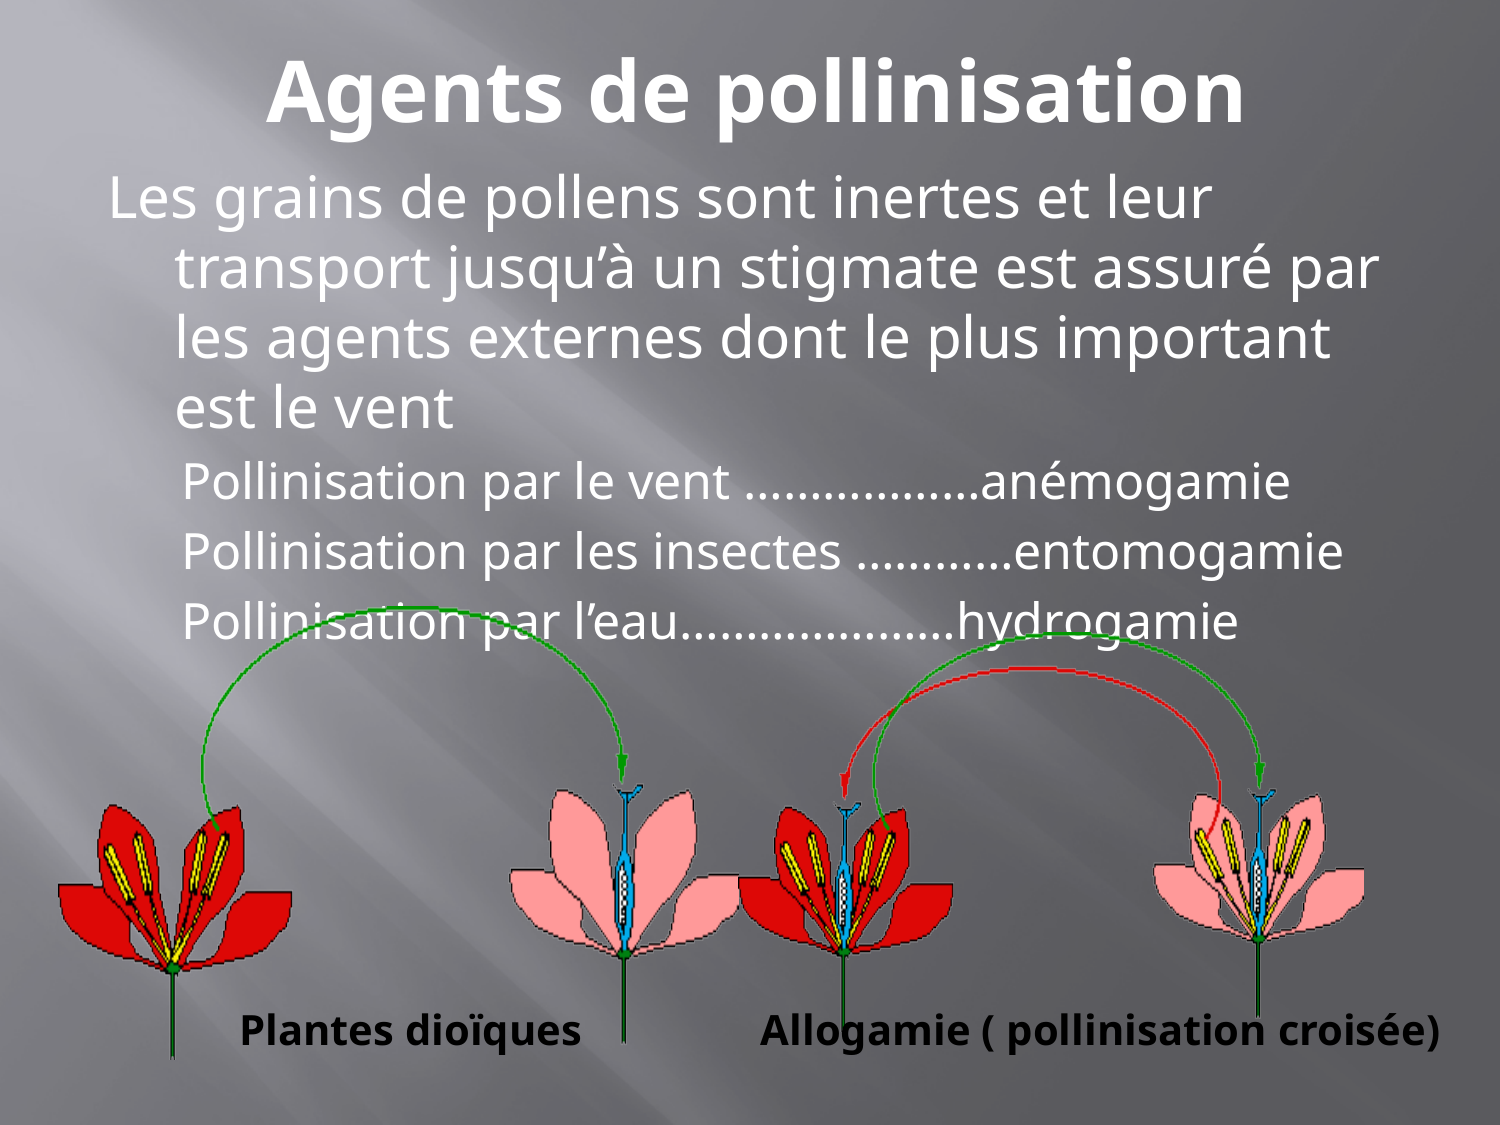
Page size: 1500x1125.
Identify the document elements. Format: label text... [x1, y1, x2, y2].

picture [58, 605, 1364, 1061]
title Agents de pollinisation [82, 23, 1432, 155]
list Les grains de pollens sont inertes et leur transport jusqu’à un stigmate est assuré par les agents externes dont le plus important est le vent Pollinisation par le vent ………………anémogamie Pollinisation par les insectes …………entomogamie Pollinisation par l’eau…………………hydrogamie [70, 152, 1421, 925]
text_box Allogamie ( pollinisation croisée) [1398, 996, 1456, 1061]
